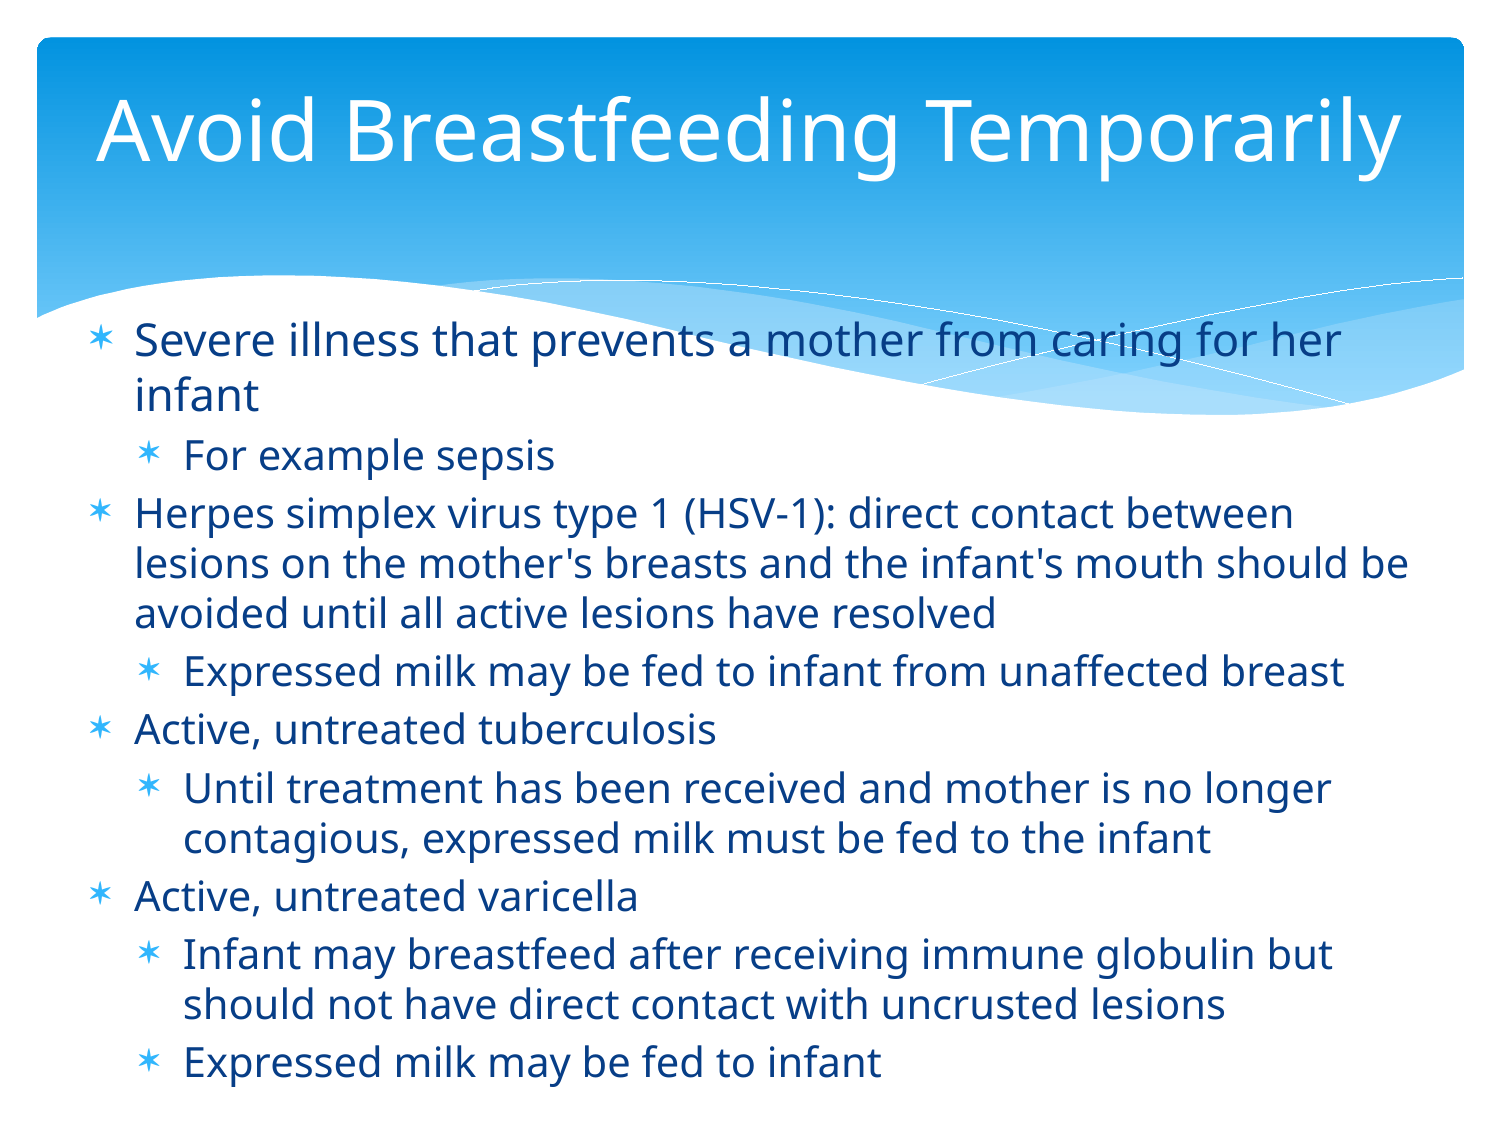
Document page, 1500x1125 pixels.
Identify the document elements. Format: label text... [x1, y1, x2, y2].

list Severe illness that prevents a mother from caring for her infant For example sepsis Herpes simplex virus type 1 (HSV-1): direct contact between lesions on the mother's breasts and the infant's mouth should be avoided until all active lesions have resolved Expressed milk may be fed to infant from unaffected breast Active, untreated tuberculosis Until treatment has been received and mother is no longer contagious, expressed milk must be fed to the infant Active, untreated varicella Infant may breastfeed after receiving immune globulin but should not have direct contact with uncrusted lesions Expressed milk may be fed to infant [75, 303, 1425, 1100]
title Avoid Breastfeeding Temporarily [75, 24, 1425, 231]
